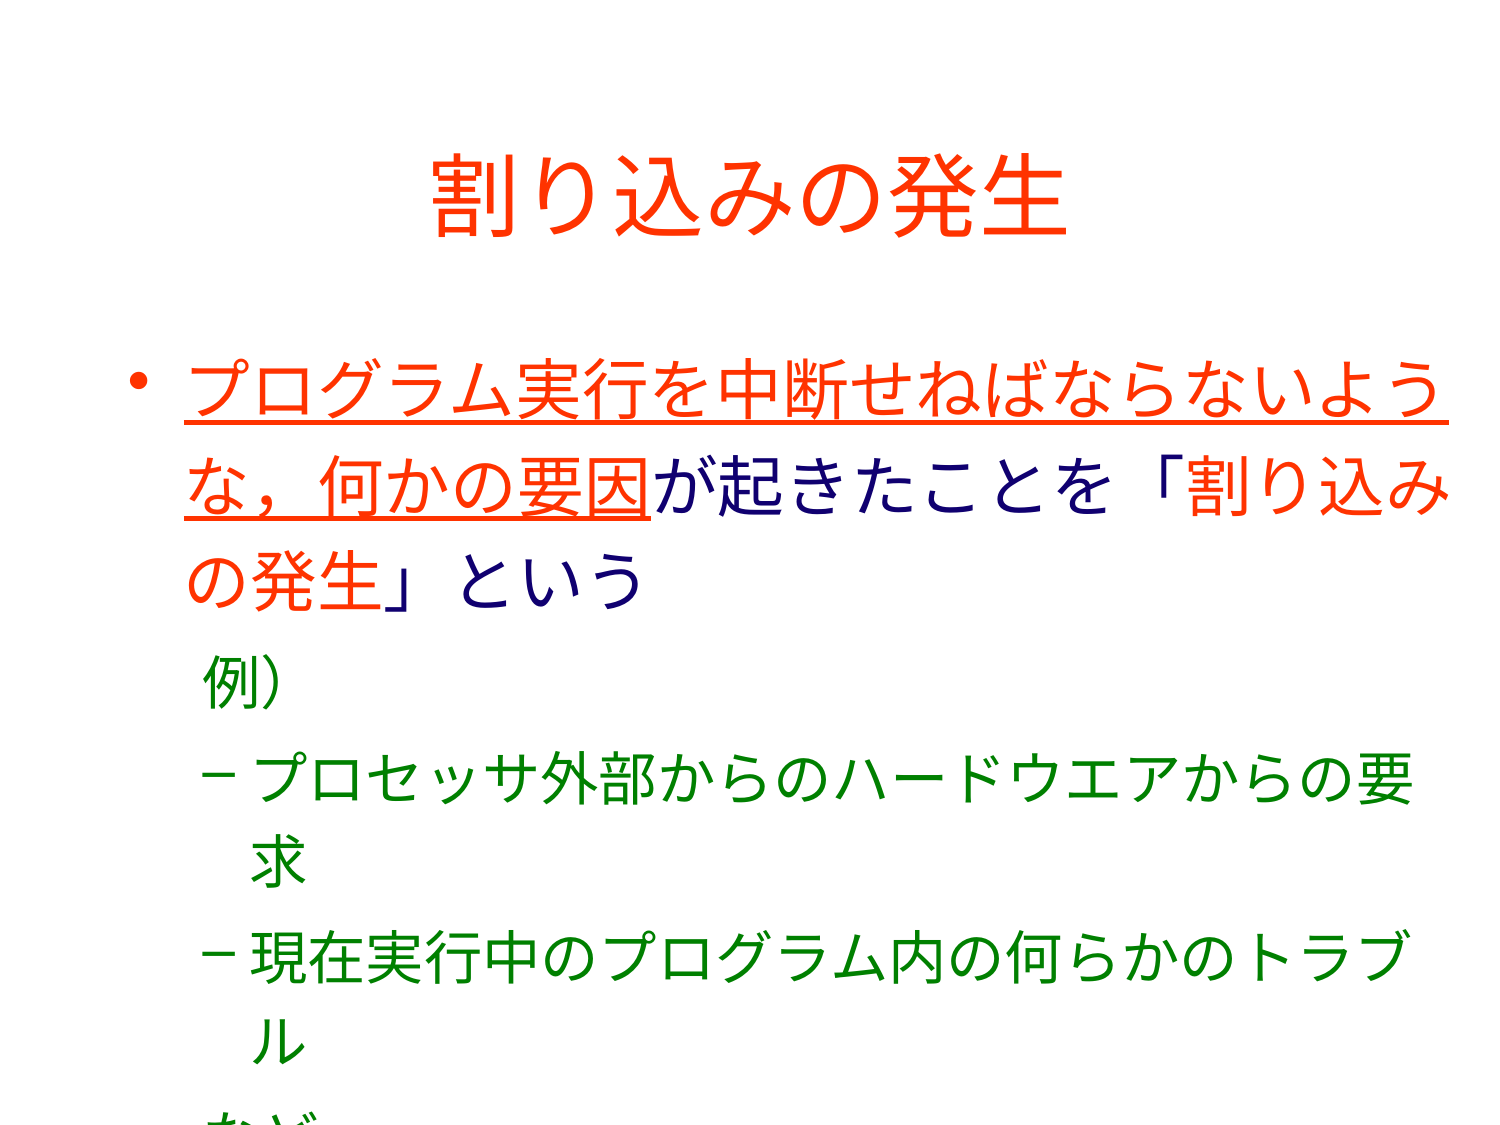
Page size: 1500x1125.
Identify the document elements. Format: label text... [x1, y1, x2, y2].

title 割り込みの発生 [112, 99, 1388, 288]
list プログラム実行を中断せねばならないような，何かの要因が起きたことを「割り込みの発生」という 例） プロセッサ外部からのハードウエアからの要求 現在実行中のプログラム内の何らかのトラブル など [112, 324, 1473, 1085]
